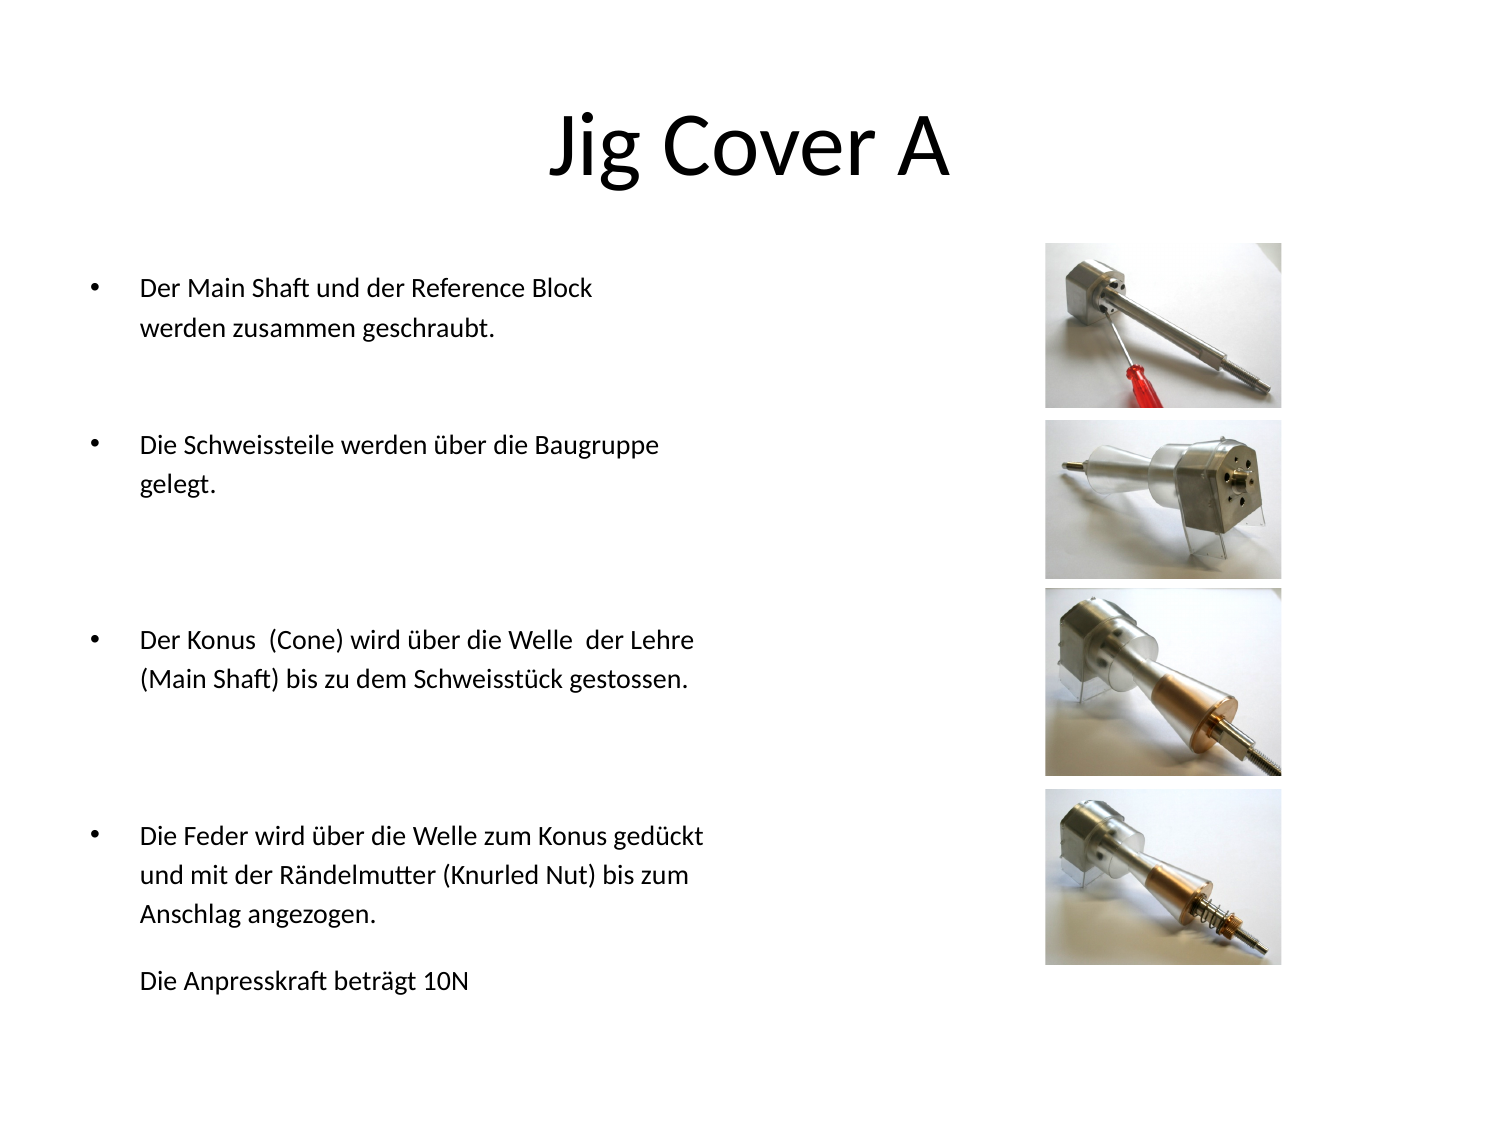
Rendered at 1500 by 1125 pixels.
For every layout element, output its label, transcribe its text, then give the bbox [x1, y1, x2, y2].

picture [1045, 588, 1282, 776]
list Der Main Shaft und der Reference Block werden zusammen geschraubt. Die Schweissteile werden über die Baugruppe gelegt. Der Konus (Cone) wird über die Welle der Lehre (Main Shaft) bis zu dem Schweisstück gestossen. Die Feder wird über die Welle zum Konus gedückt und mit der Rändelmutter (Knurled Nut) bis zum Anschlag angezogen. Die Anpresskraft beträgt 10N [75, 262, 1425, 1005]
picture [1045, 420, 1282, 580]
picture [1045, 243, 1282, 408]
title Jig Cover A [75, 45, 1425, 233]
picture [1045, 789, 1282, 965]
